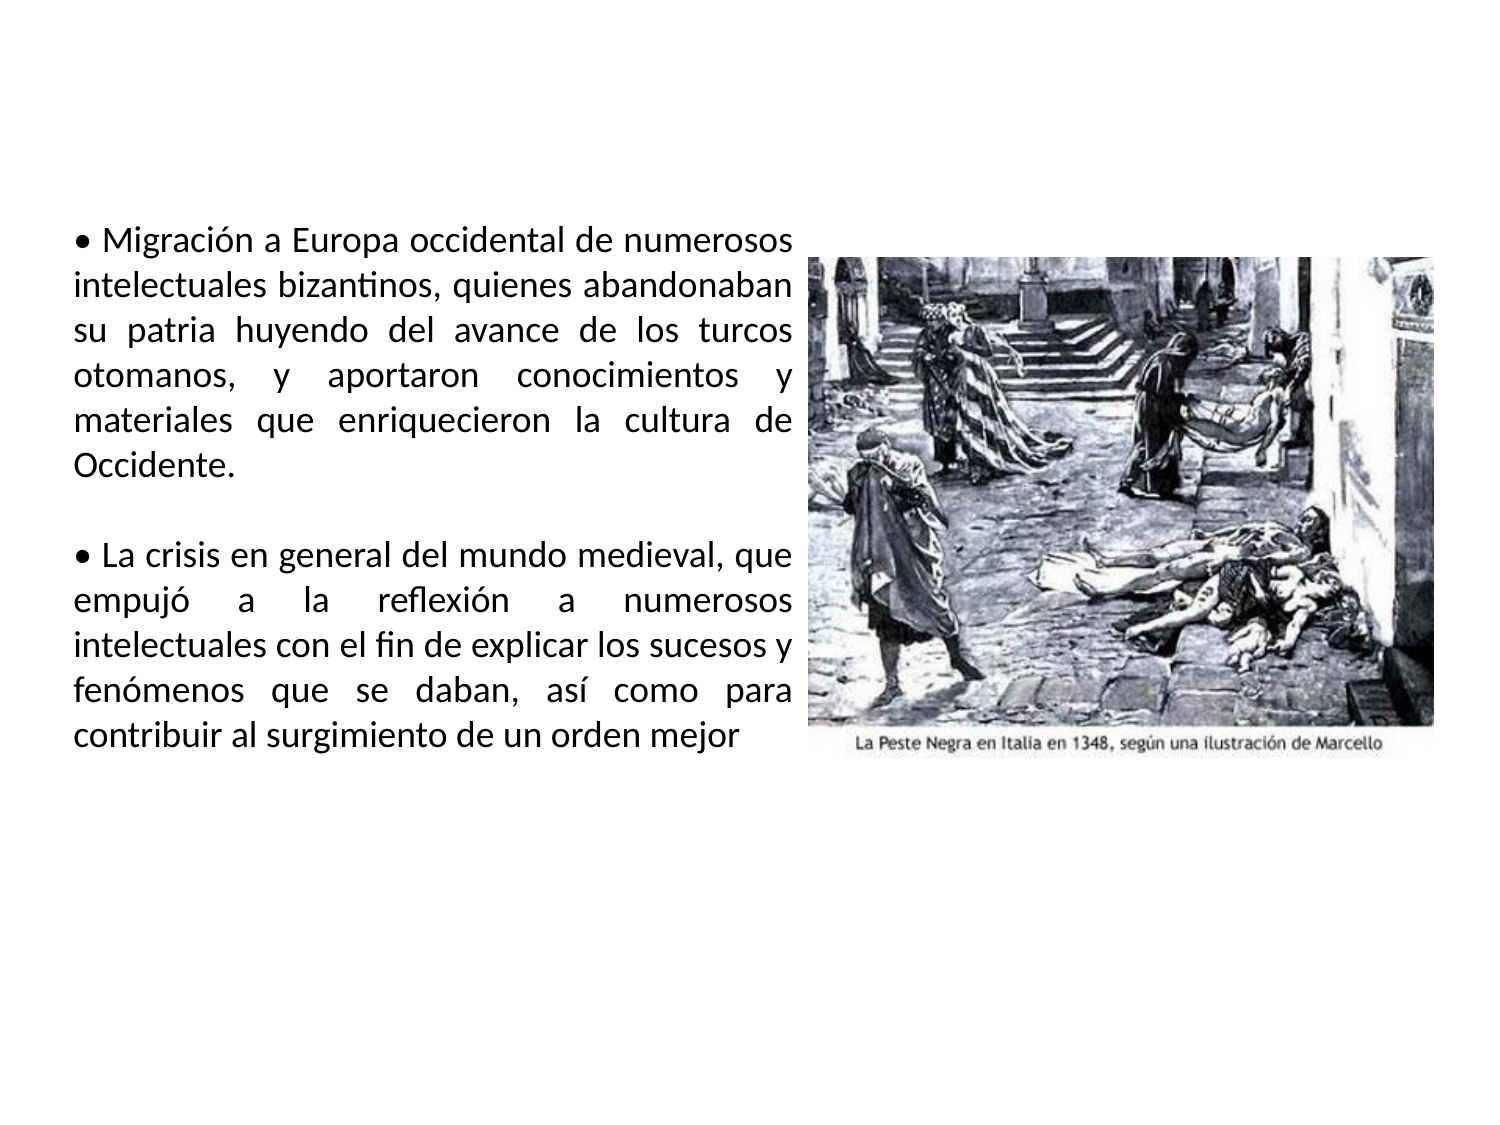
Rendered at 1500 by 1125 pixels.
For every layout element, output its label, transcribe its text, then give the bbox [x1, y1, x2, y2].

picture [808, 257, 1434, 759]
text_box • Migración a Europa occidental de numerosos intelectuales bizantinos, quienes abandonaban su patria huyendo del avance de los turcos otomanos, y aportaron conocimientos y materiales que enriquecieron la cultura de Occidente. • La crisis en general del mundo medieval, que empujó a la reflexión a numerosos intelectuales con el fin de explicar los sucesos y fenómenos que se daban, así como para contribuir al surgimiento de un orden mejor [58, 117, 809, 762]
